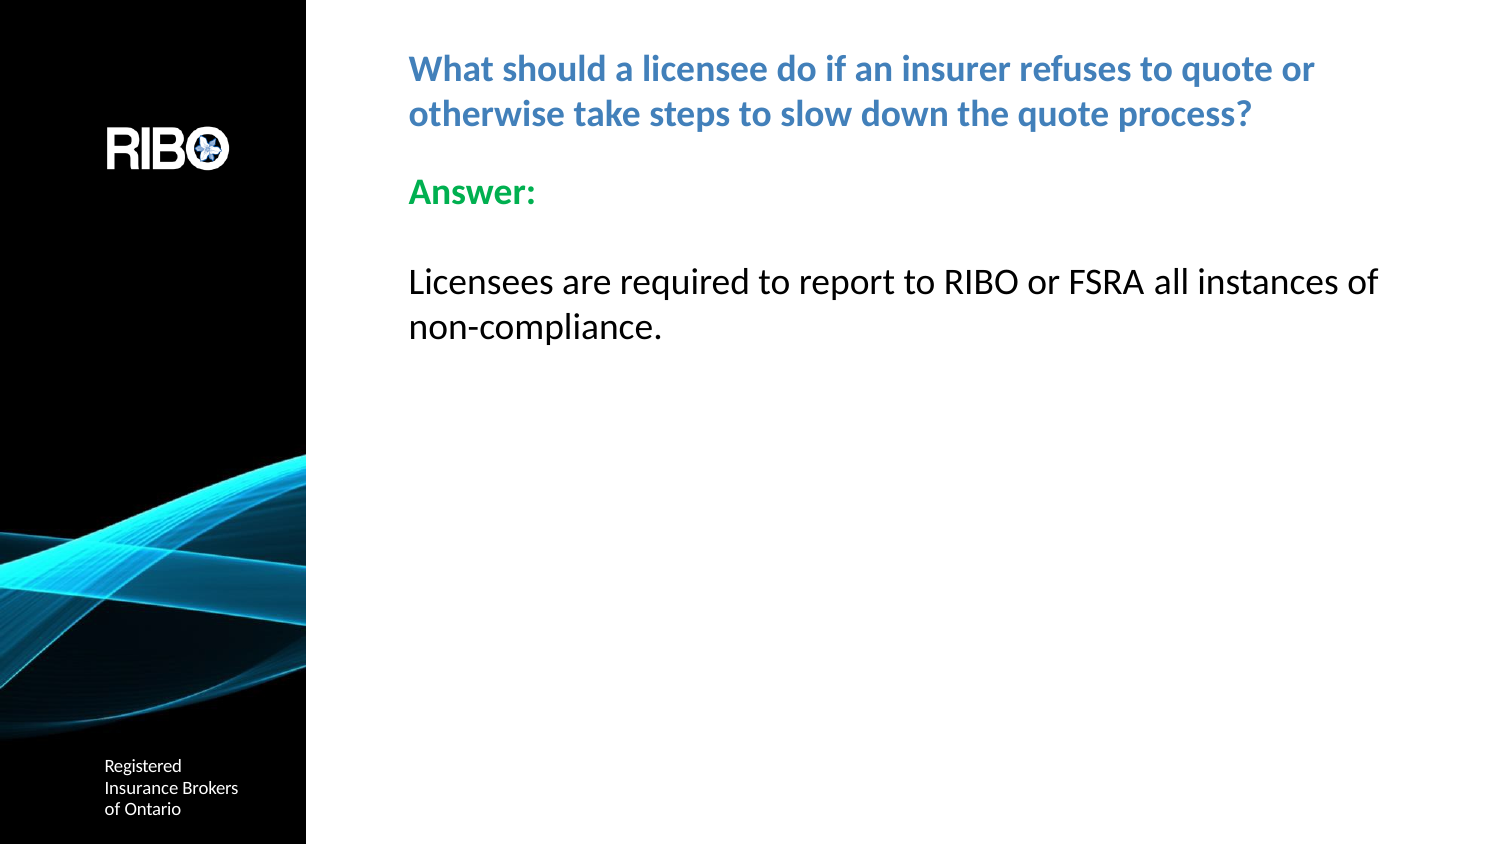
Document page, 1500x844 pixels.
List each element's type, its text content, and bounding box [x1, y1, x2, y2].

list Answer: Licensees are required to report to RIBO or FSRA all instances of non-compliance. [408, 167, 1422, 642]
picture [0, 0, 306, 844]
footer Registered Insurance Brokers of Ontario [102, 757, 243, 844]
picture [158, 549, 175, 554]
picture [277, 558, 289, 564]
title What should a licensee do if an insurer refuses to quote or otherwise take steps to slow down the quote process? [408, 44, 1422, 147]
